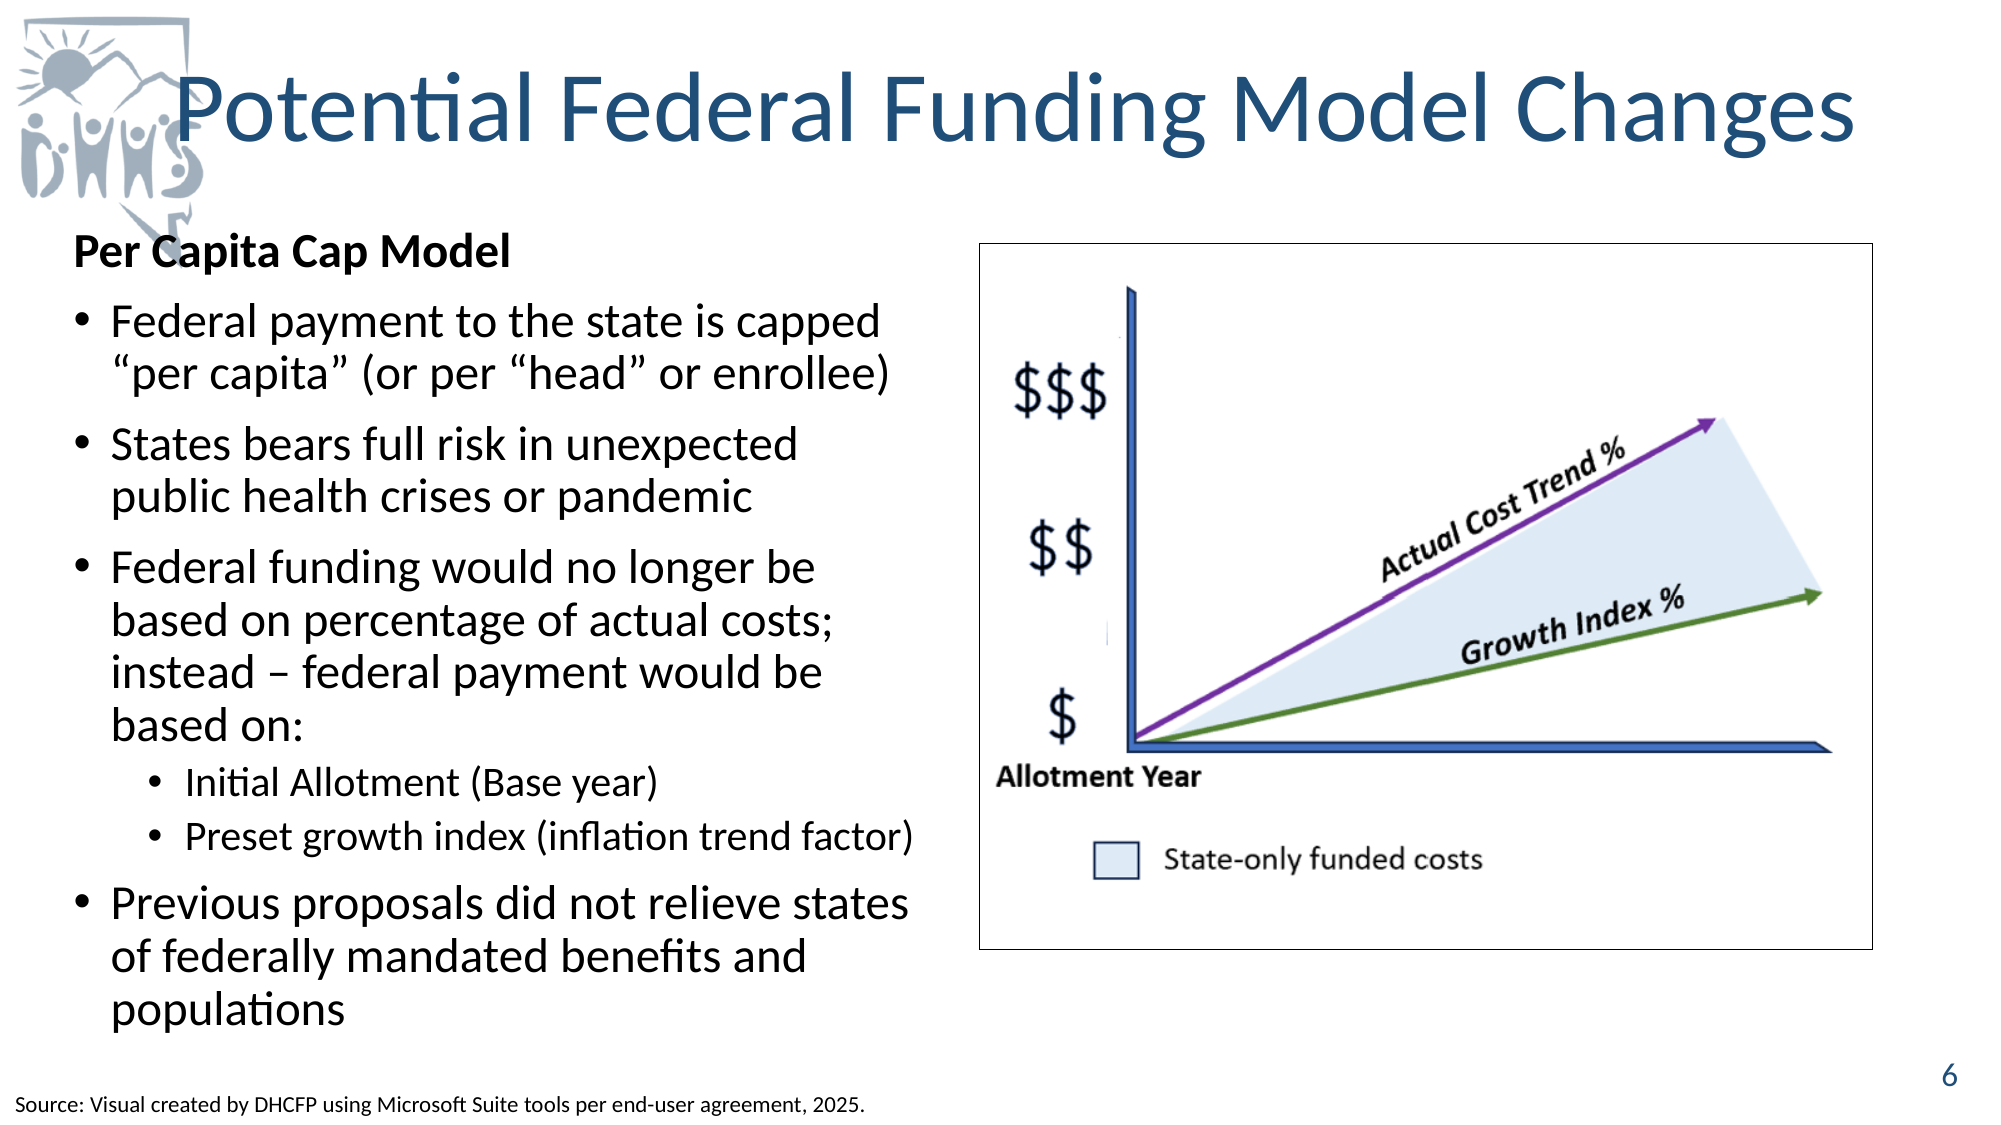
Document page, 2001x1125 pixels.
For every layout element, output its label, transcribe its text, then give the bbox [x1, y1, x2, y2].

title Potential Federal Funding Model Changes [58, 0, 1973, 218]
list Per Capita Cap Model Federal payment to the state is capped “per capita” (or per “head” or enrollee) States bears full risk in unexpected public health crises or pandemic Federal funding would no longer be based on percentage of actual costs; instead – federal payment would be based on: Initial Allotment (Base year) Preset growth index (inflation trend factor) Previous proposals did not relieve states of federally mandated benefits and populations [58, 218, 942, 1045]
picture [979, 243, 1873, 950]
slide_number 6 [1523, 1042, 1973, 1103]
text_box Source: Visual created by DHCFP using Microsoft Suite tools per end-user agreement, 2025. [0, 1082, 1391, 1125]
